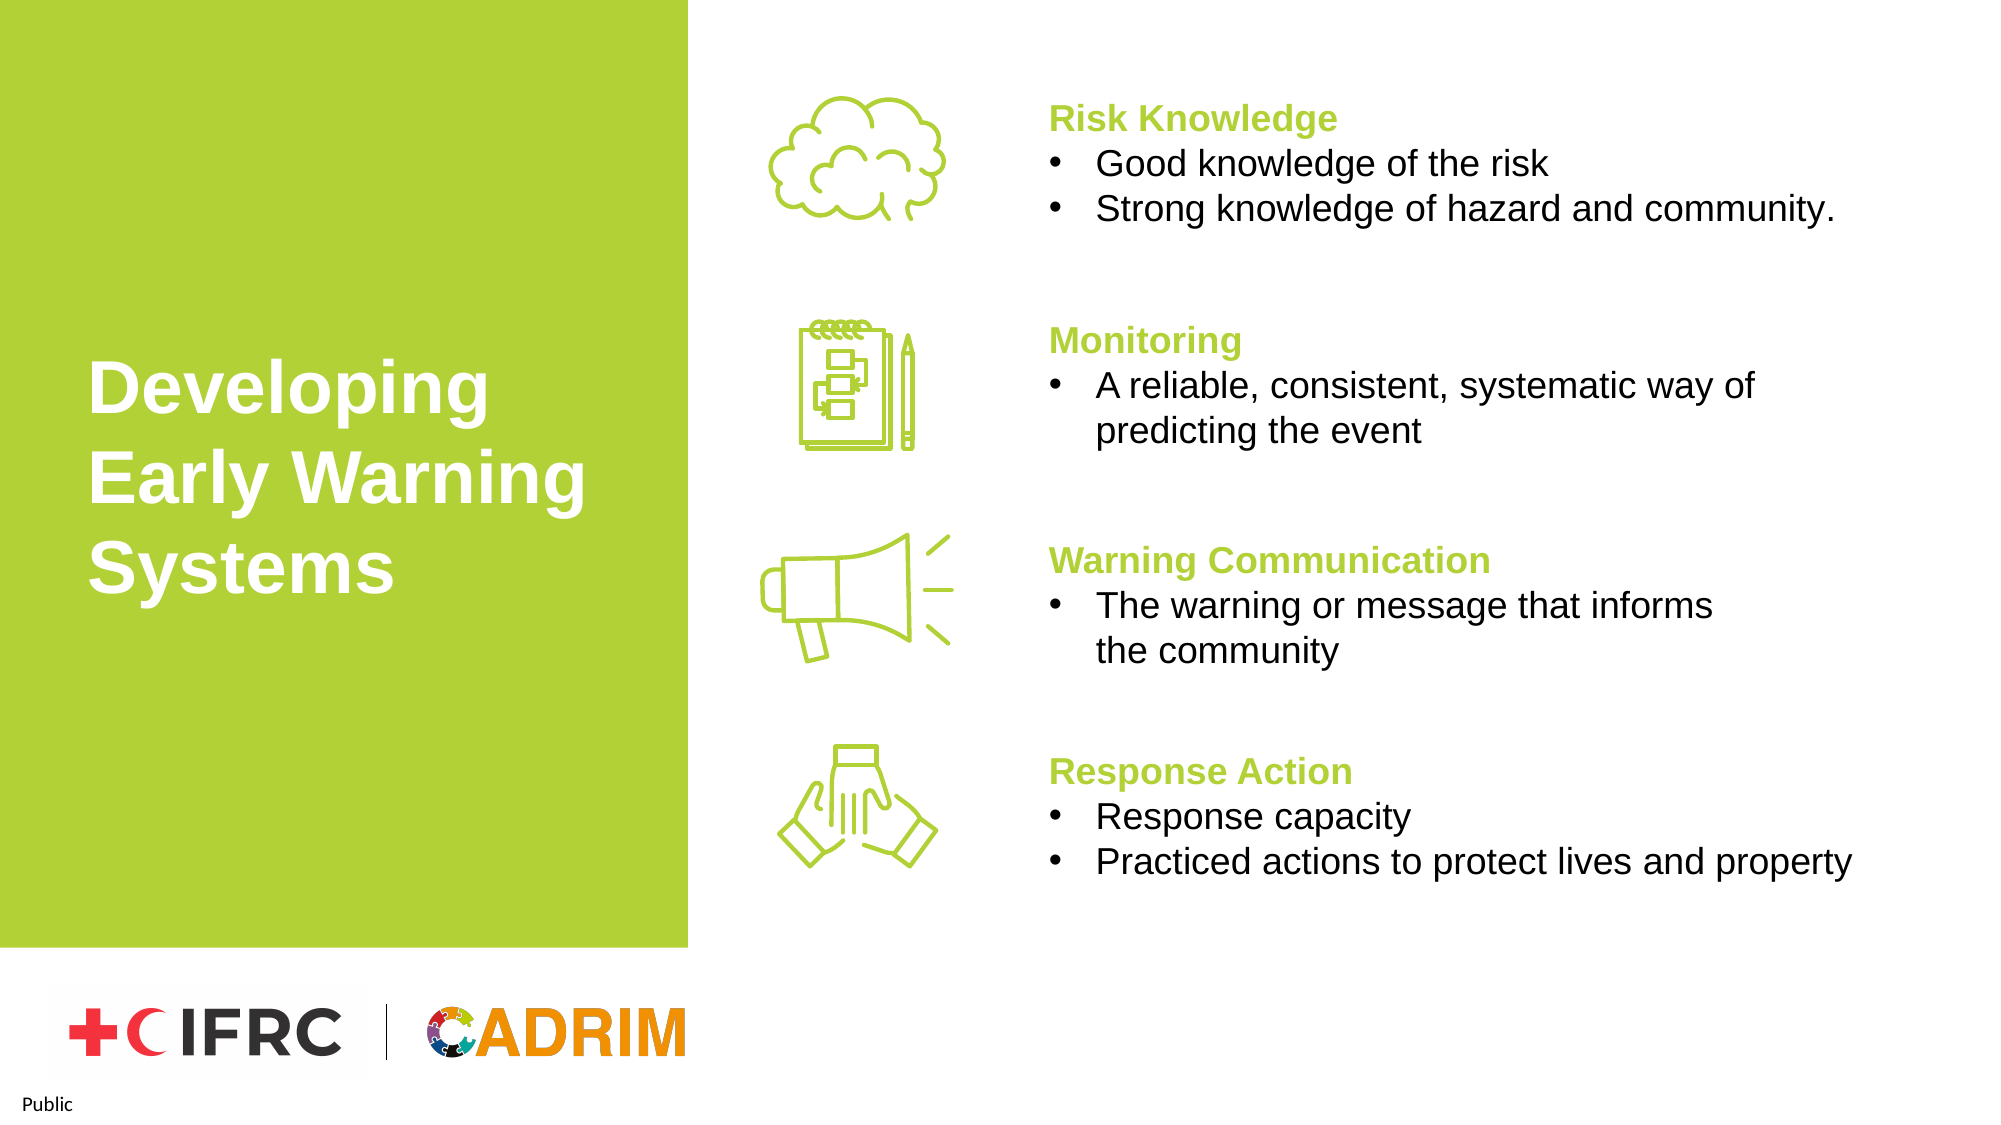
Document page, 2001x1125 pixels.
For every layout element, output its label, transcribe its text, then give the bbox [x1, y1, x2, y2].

text_box Developing Early Warning Systems [72, 104, 635, 842]
text_box Monitoring A reliable, consistent, systematic way of predicting the event [1034, 309, 1855, 459]
picture [776, 744, 939, 869]
picture [759, 532, 955, 664]
picture [767, 96, 947, 221]
text_box Response Action Response capacity Practiced actions to protect lives and property [1034, 739, 1875, 890]
text_box Risk Knowledge Good knowledge of the risk Strong knowledge of hazard and community. [1034, 86, 1875, 236]
text_box Warning Communication The warning or message that informs the community [1034, 528, 1755, 679]
picture [798, 318, 916, 451]
text_box [0, 0, 688, 939]
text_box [0, 939, 698, 1125]
